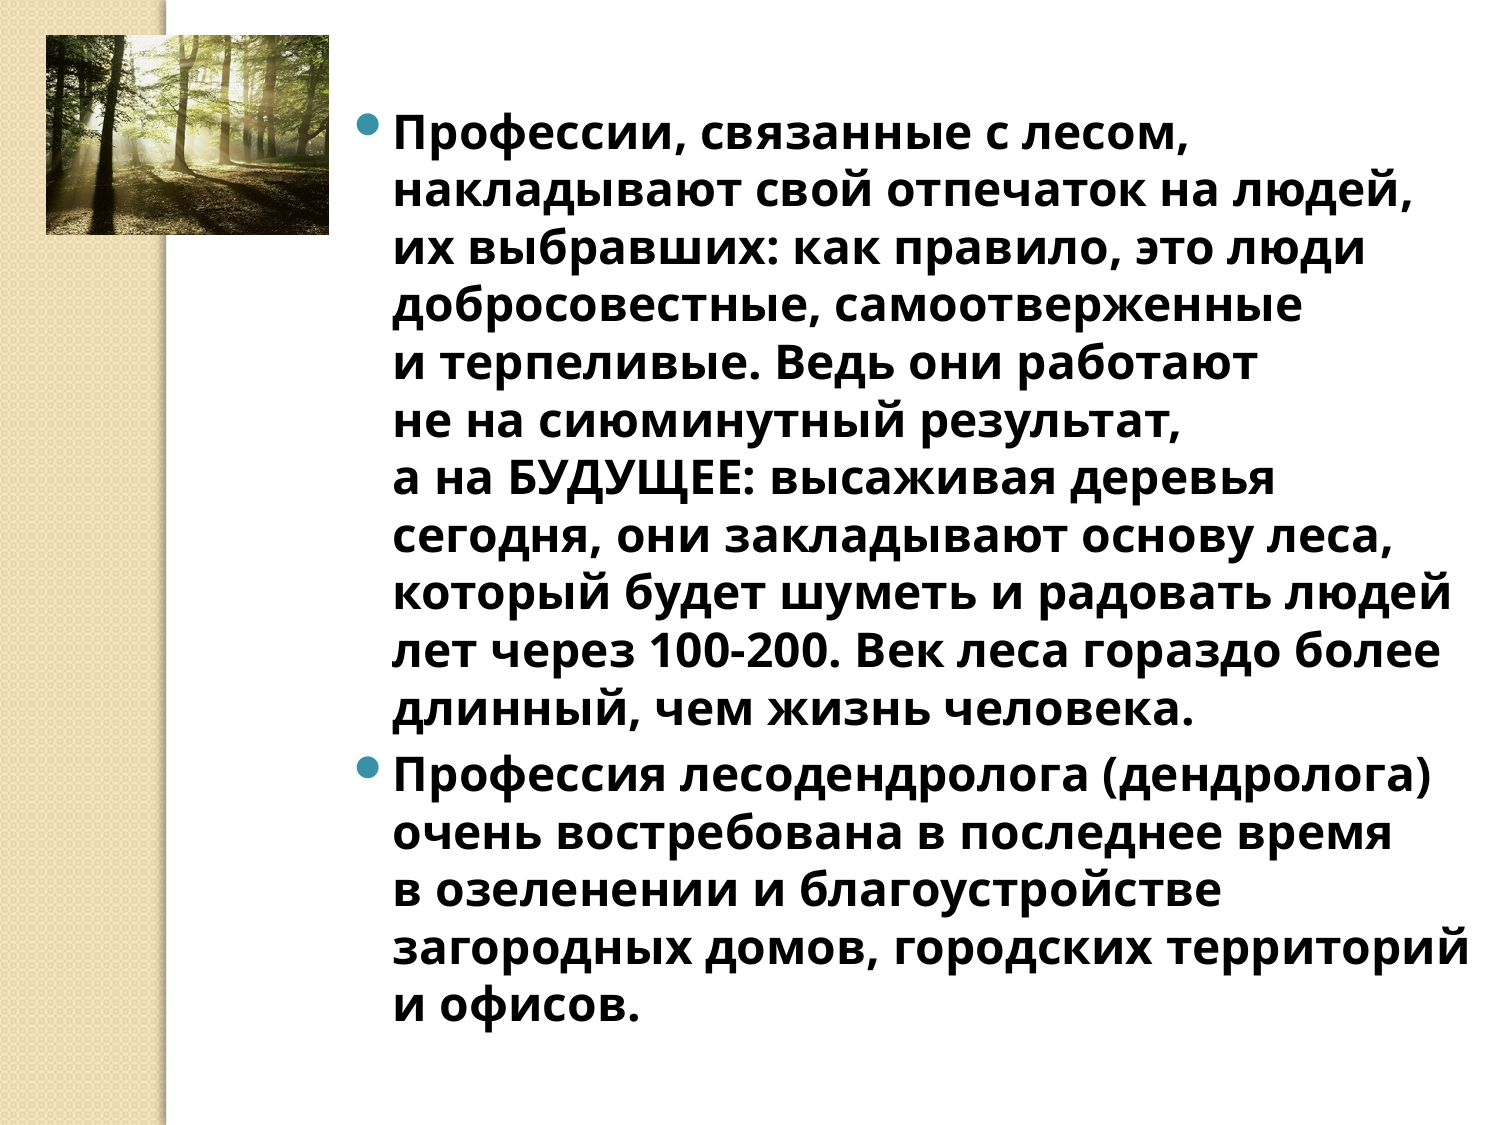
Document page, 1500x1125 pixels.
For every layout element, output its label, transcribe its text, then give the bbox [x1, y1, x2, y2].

list Профессии, связанные с лесом, накладывают свой отпечаток на людей, их выбравших: как правило, это люди добросовестные, самоотверженные и терпеливые. Ведь они работают не на сиюминутный результат, а на БУДУЩЕЕ: высаживая деревья сегодня, они закладывают основу леса, который будет шуметь и радовать людей лет через 100-200. Век леса гораздо более длинный, чем жизнь человека. Профессия лесодендролога (дендролога) очень востребована в последнее время в озеленении и благоустройстве загородных домов, городских территорий и офисов. [327, 93, 1500, 1061]
picture [46, 34, 329, 235]
